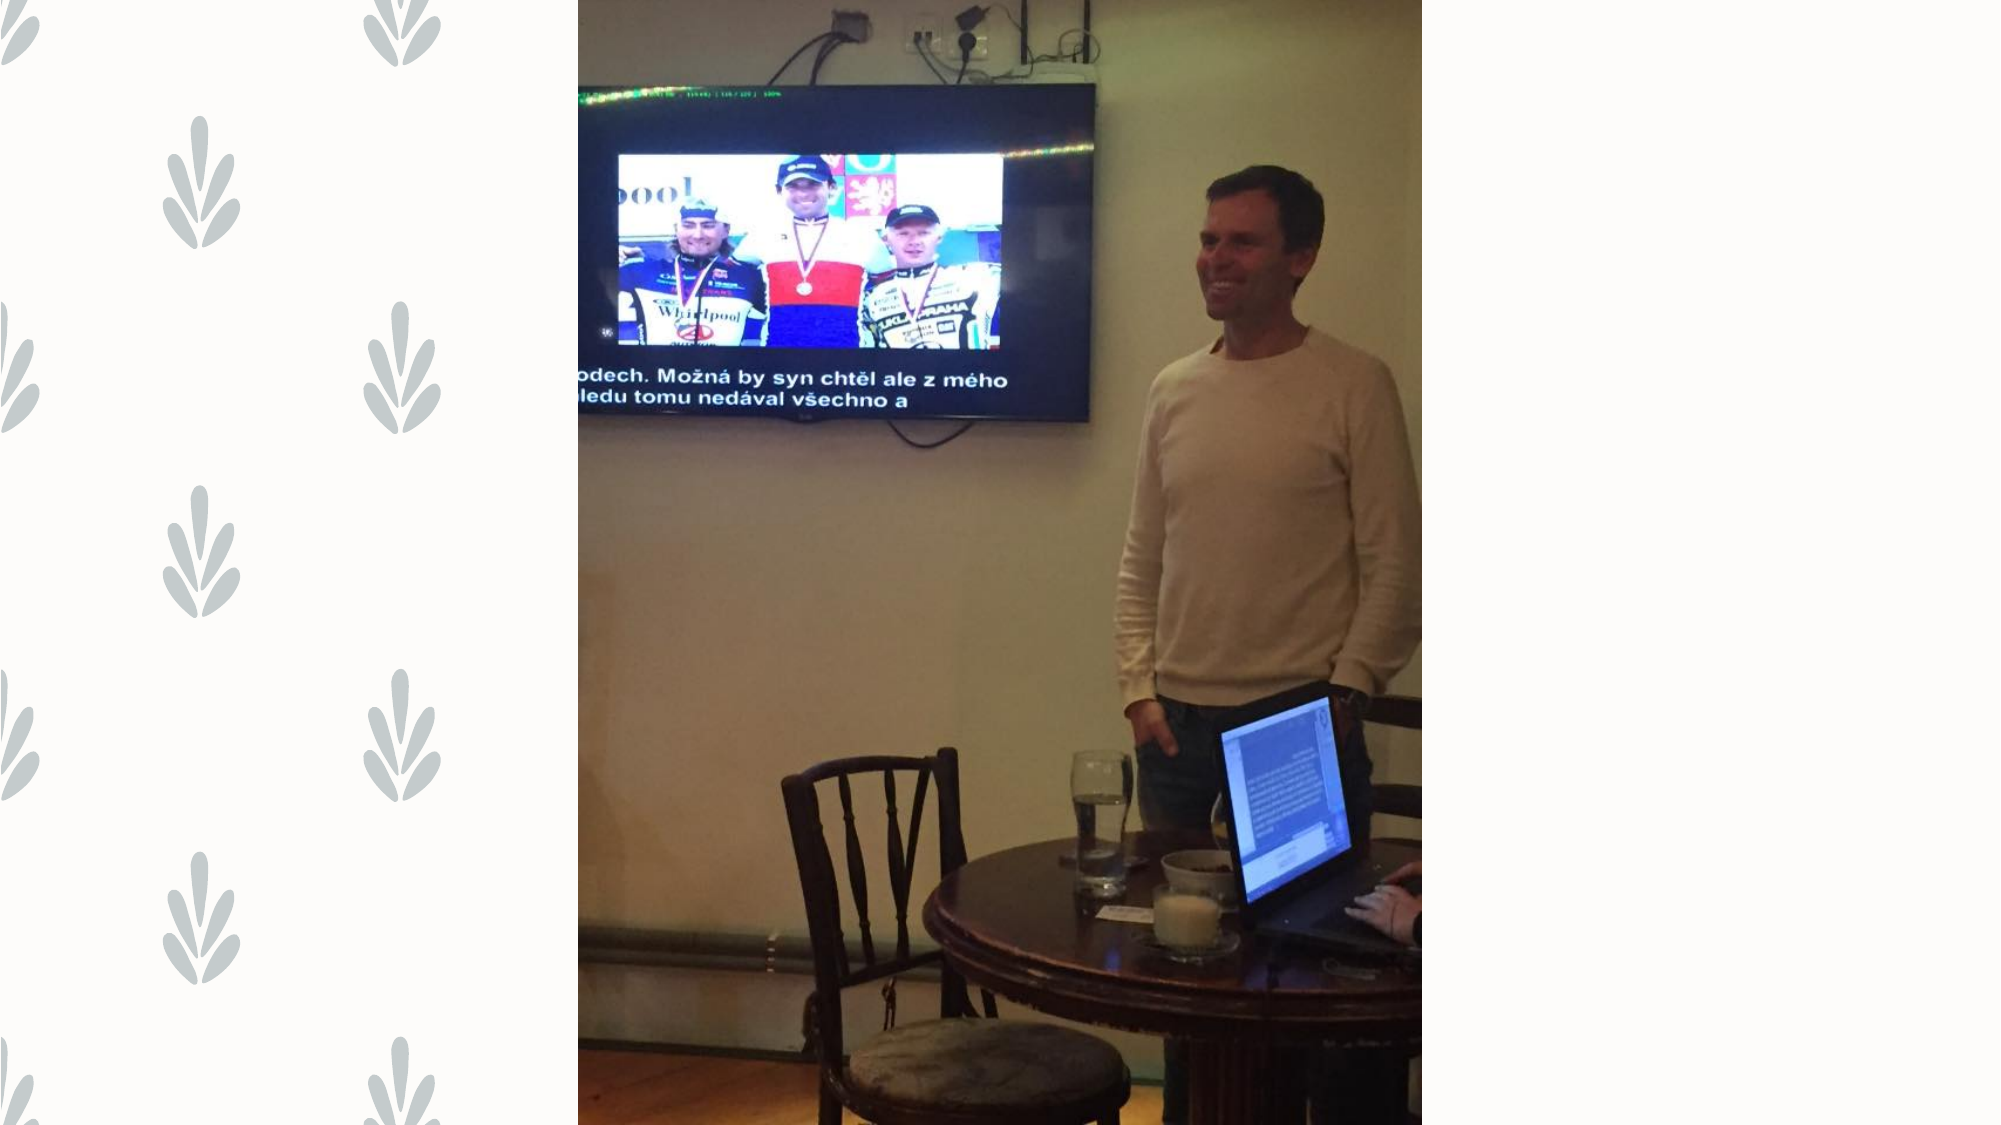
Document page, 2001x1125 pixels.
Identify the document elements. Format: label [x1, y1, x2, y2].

picture [577, 0, 1423, 1125]
